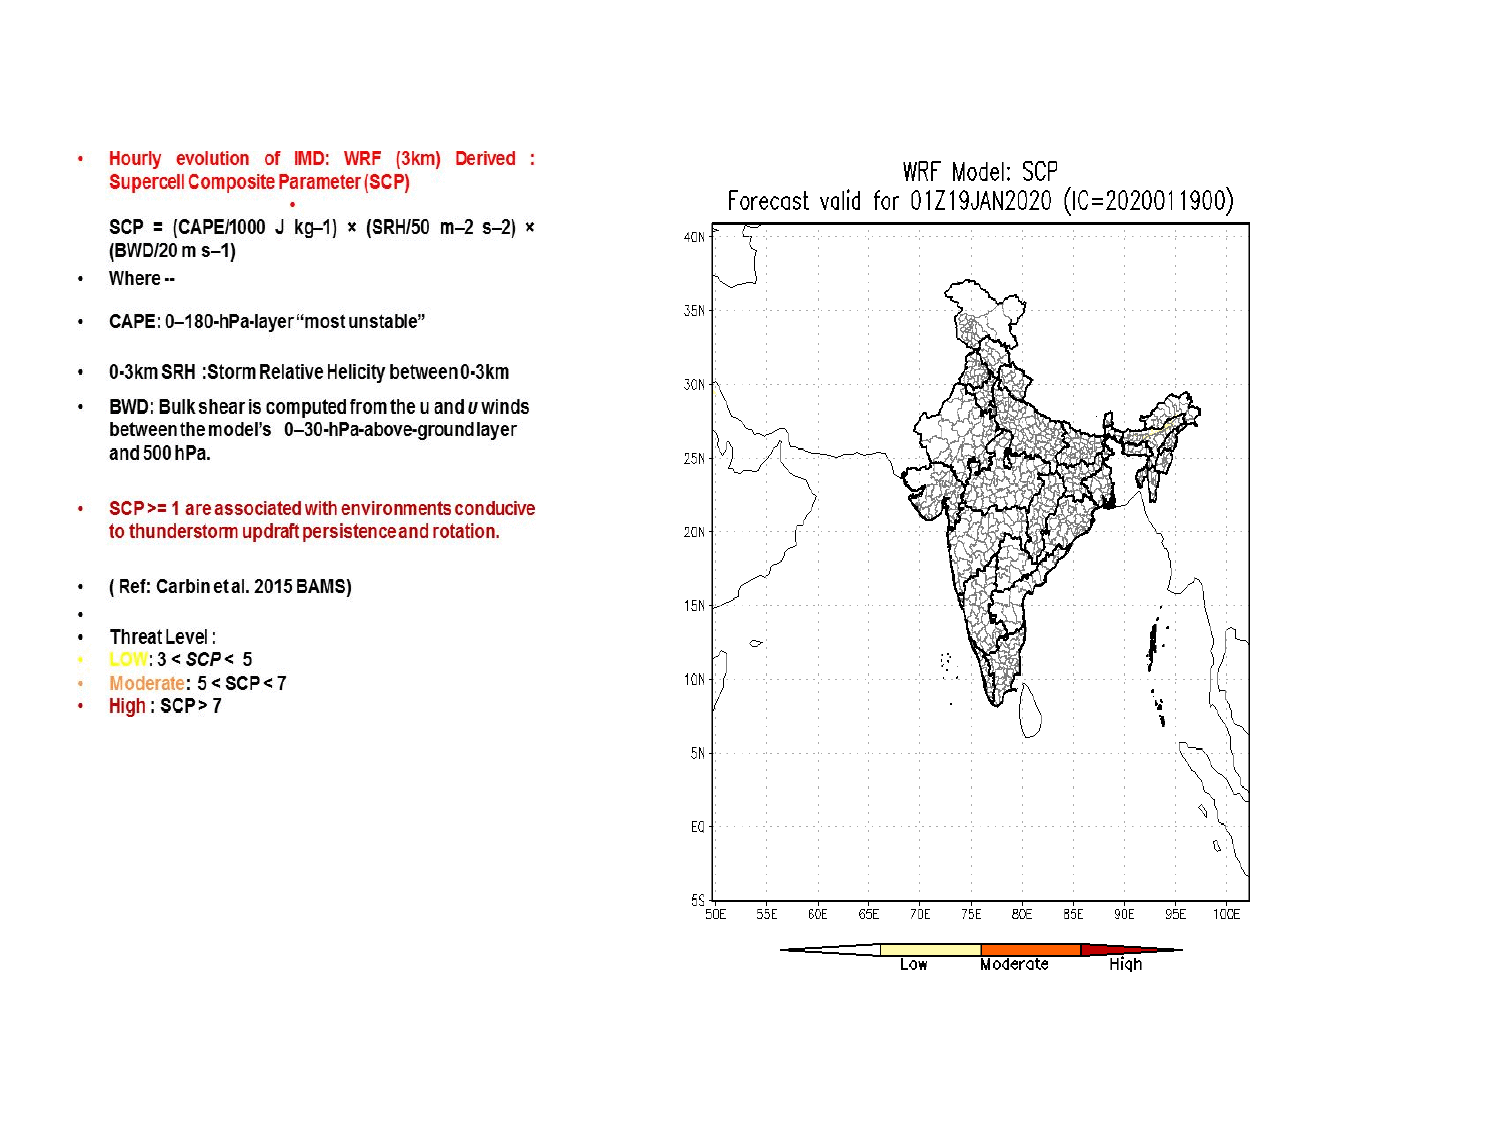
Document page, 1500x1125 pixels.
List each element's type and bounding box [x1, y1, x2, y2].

picture [74, 149, 1426, 976]
